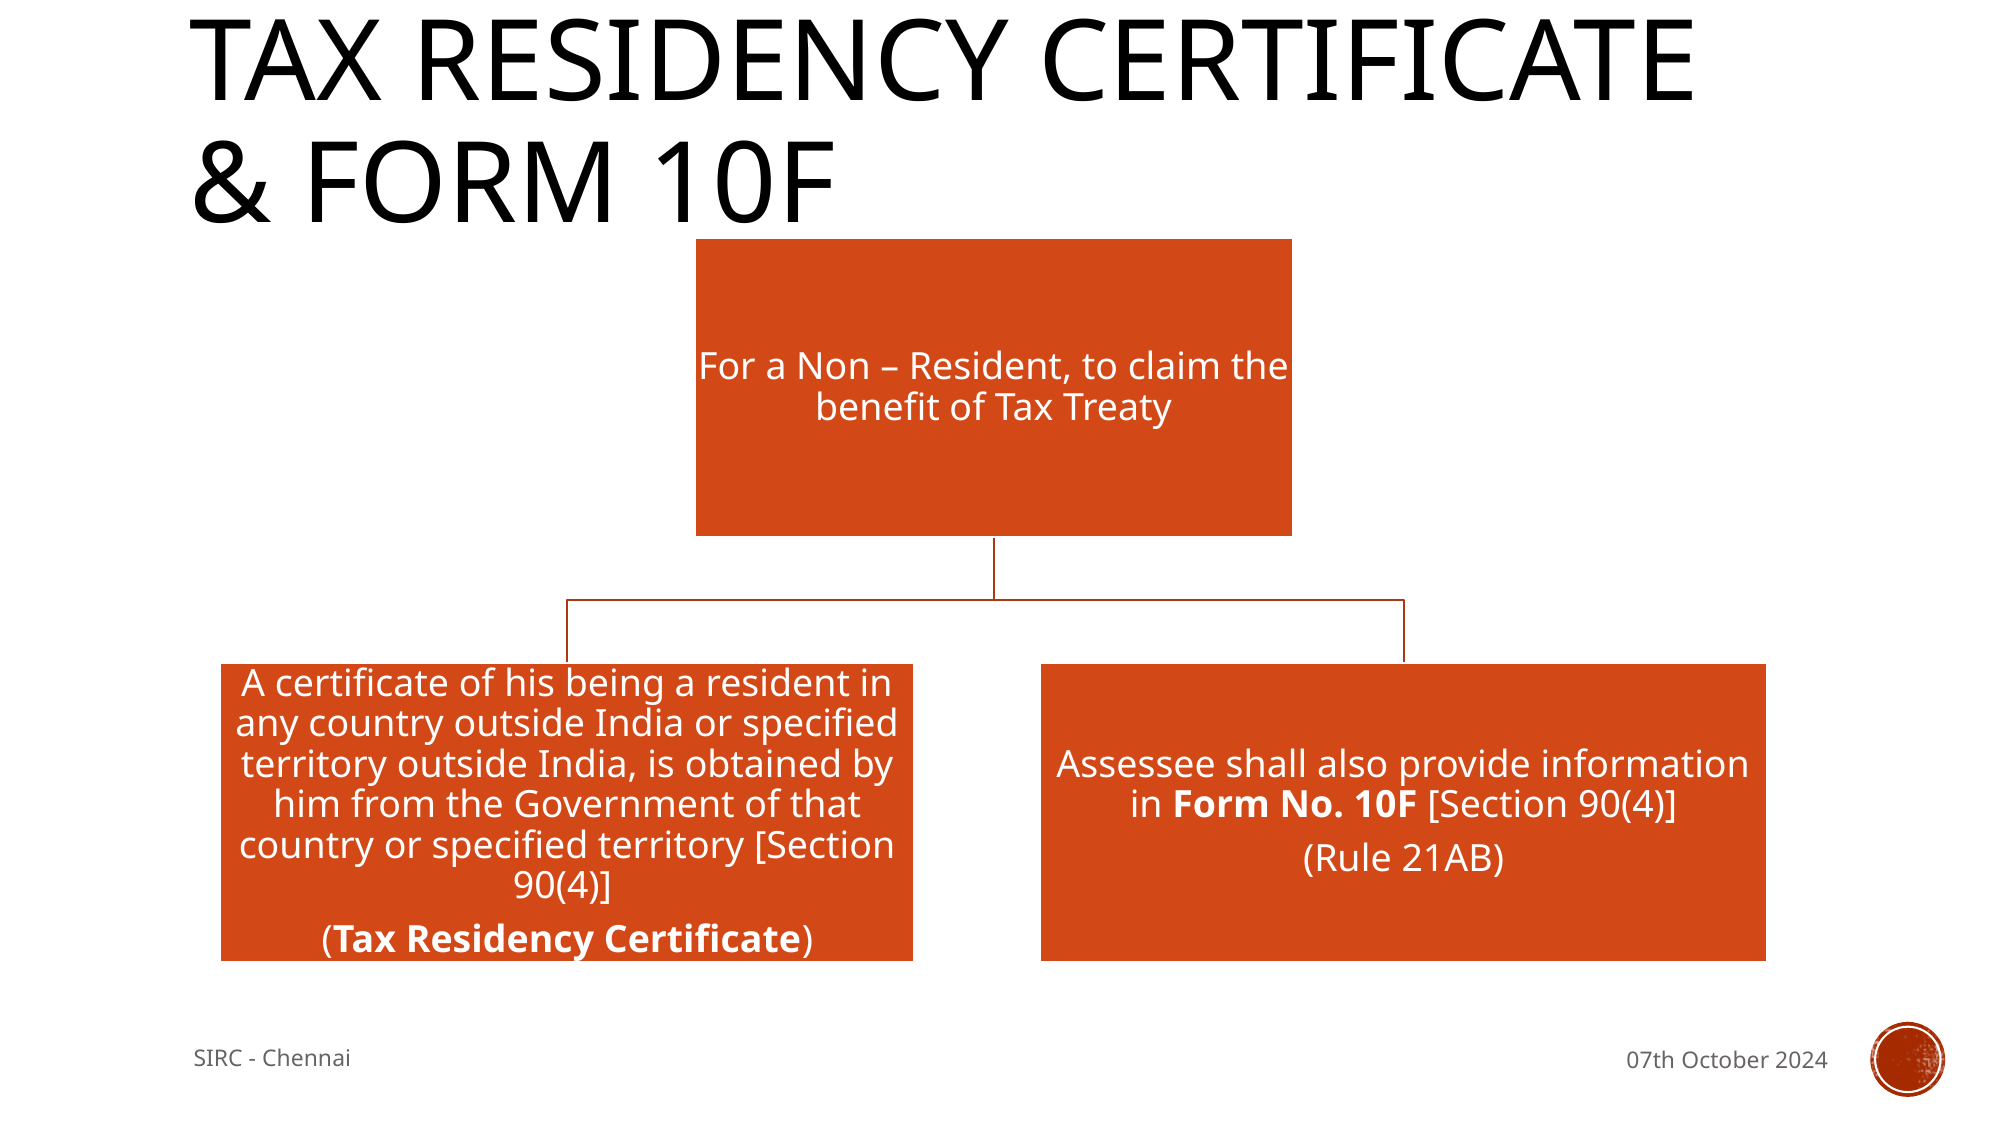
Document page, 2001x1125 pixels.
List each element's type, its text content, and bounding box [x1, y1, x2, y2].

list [113, 238, 1873, 961]
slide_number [1306, 1028, 1844, 1089]
title Tax Residency certificate & Form 10F [174, 24, 1825, 225]
footer SIRC - Chennai [178, 1028, 1217, 1089]
